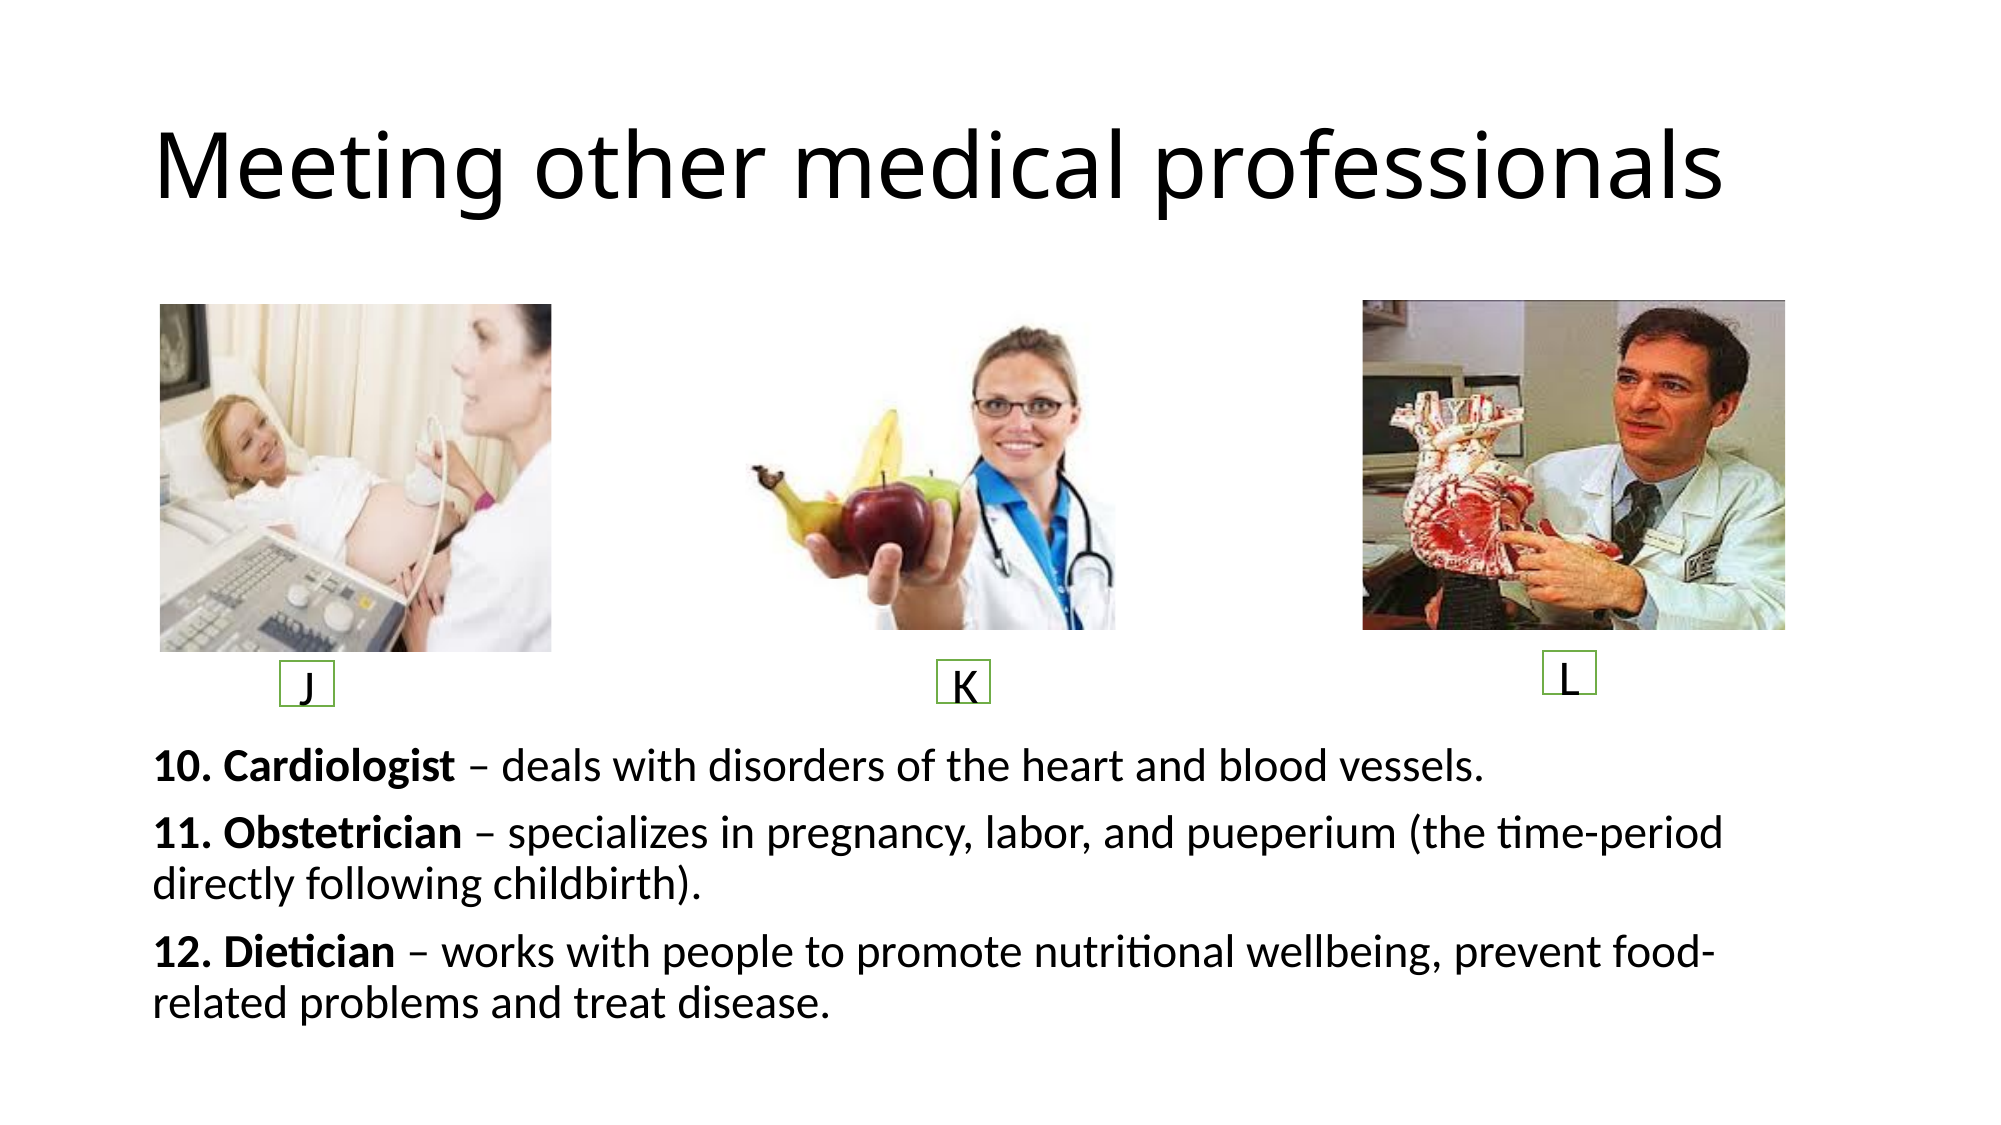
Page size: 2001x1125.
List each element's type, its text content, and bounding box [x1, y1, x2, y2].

text_box K [936, 659, 991, 704]
title Meeting other medical professionals [137, 59, 1863, 278]
picture [1362, 300, 1786, 630]
text_box J [279, 660, 335, 707]
picture [159, 304, 552, 652]
picture [745, 298, 1116, 630]
list 10. Cardiologist – deals with disorders of the heart and blood vessels. 11. Obstetrician – specializes in pregnancy, labor, and pueperium (the time-period directly following childbirth). 12. Dietician – works with people to promote nutritional wellbeing, prevent food-related problems and treat disease. [137, 733, 1863, 1040]
text_box L [1542, 650, 1597, 695]
